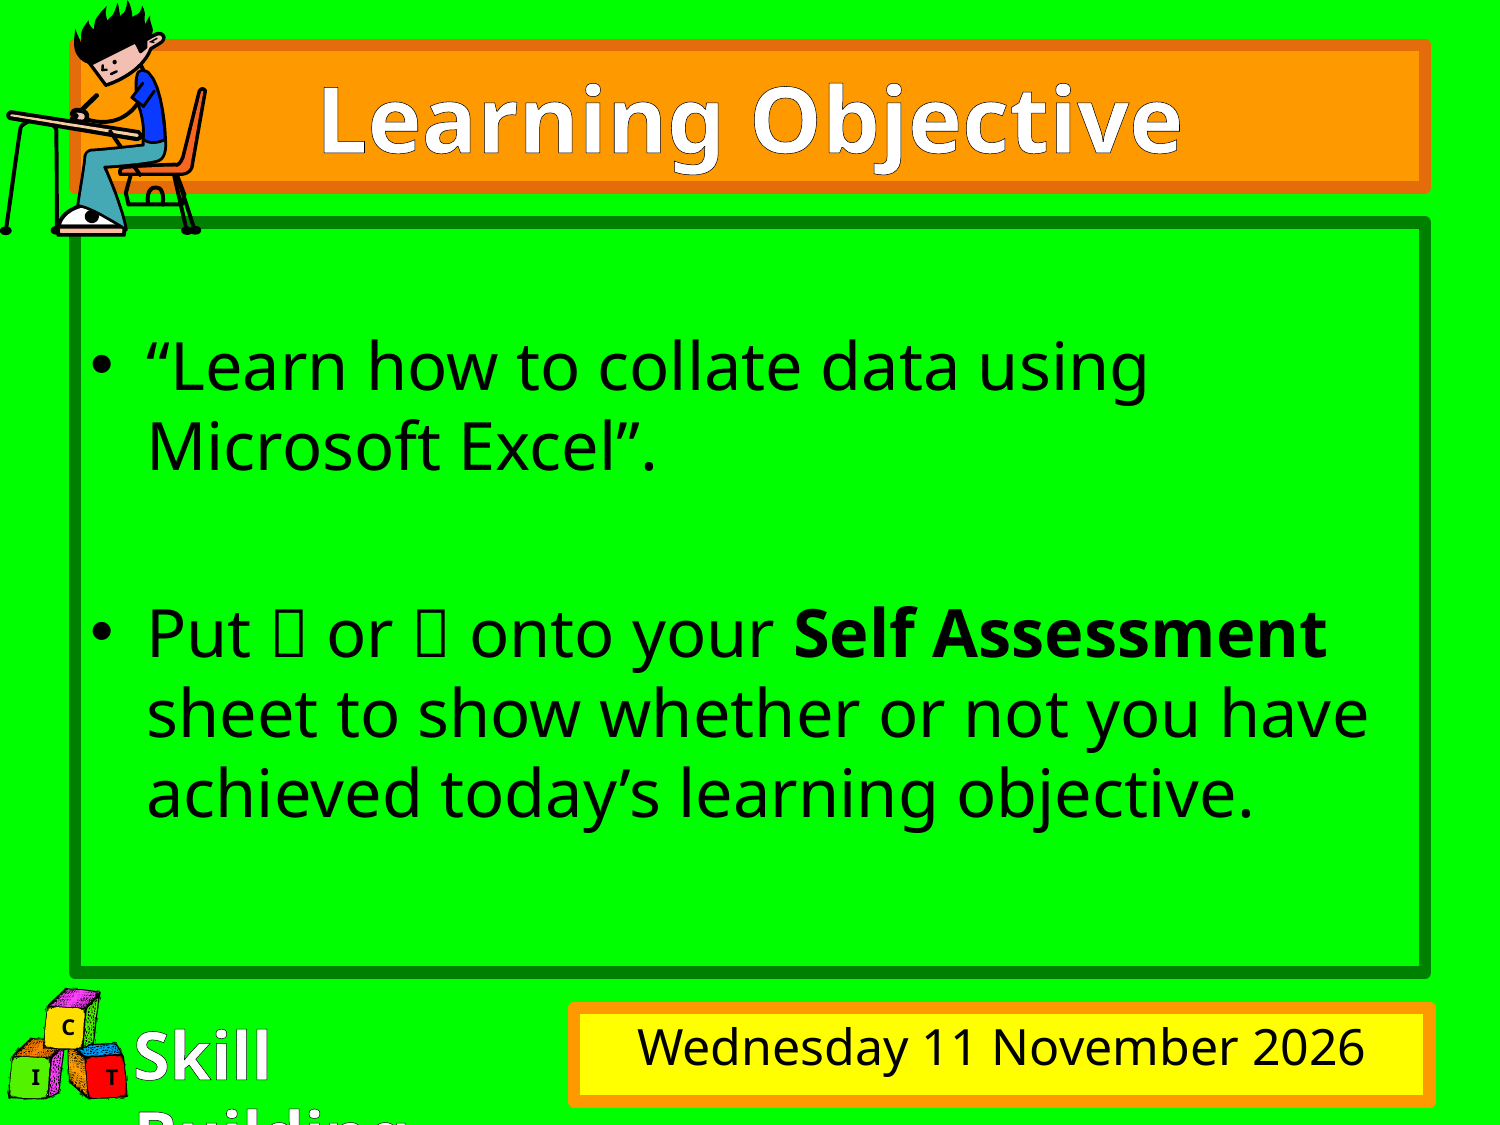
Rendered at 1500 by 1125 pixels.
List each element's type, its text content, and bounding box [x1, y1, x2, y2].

list Thursday, 19 February 2009 [568, 1002, 1436, 1108]
title Learning Objective [215, 39, 1431, 194]
list “Learn how to collate data using Microsoft Excel”. Put  or  onto your Self Assessment sheet to show whether or not you have achieved today’s learning objective. [69, 216, 1431, 979]
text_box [0, 0, 212, 237]
